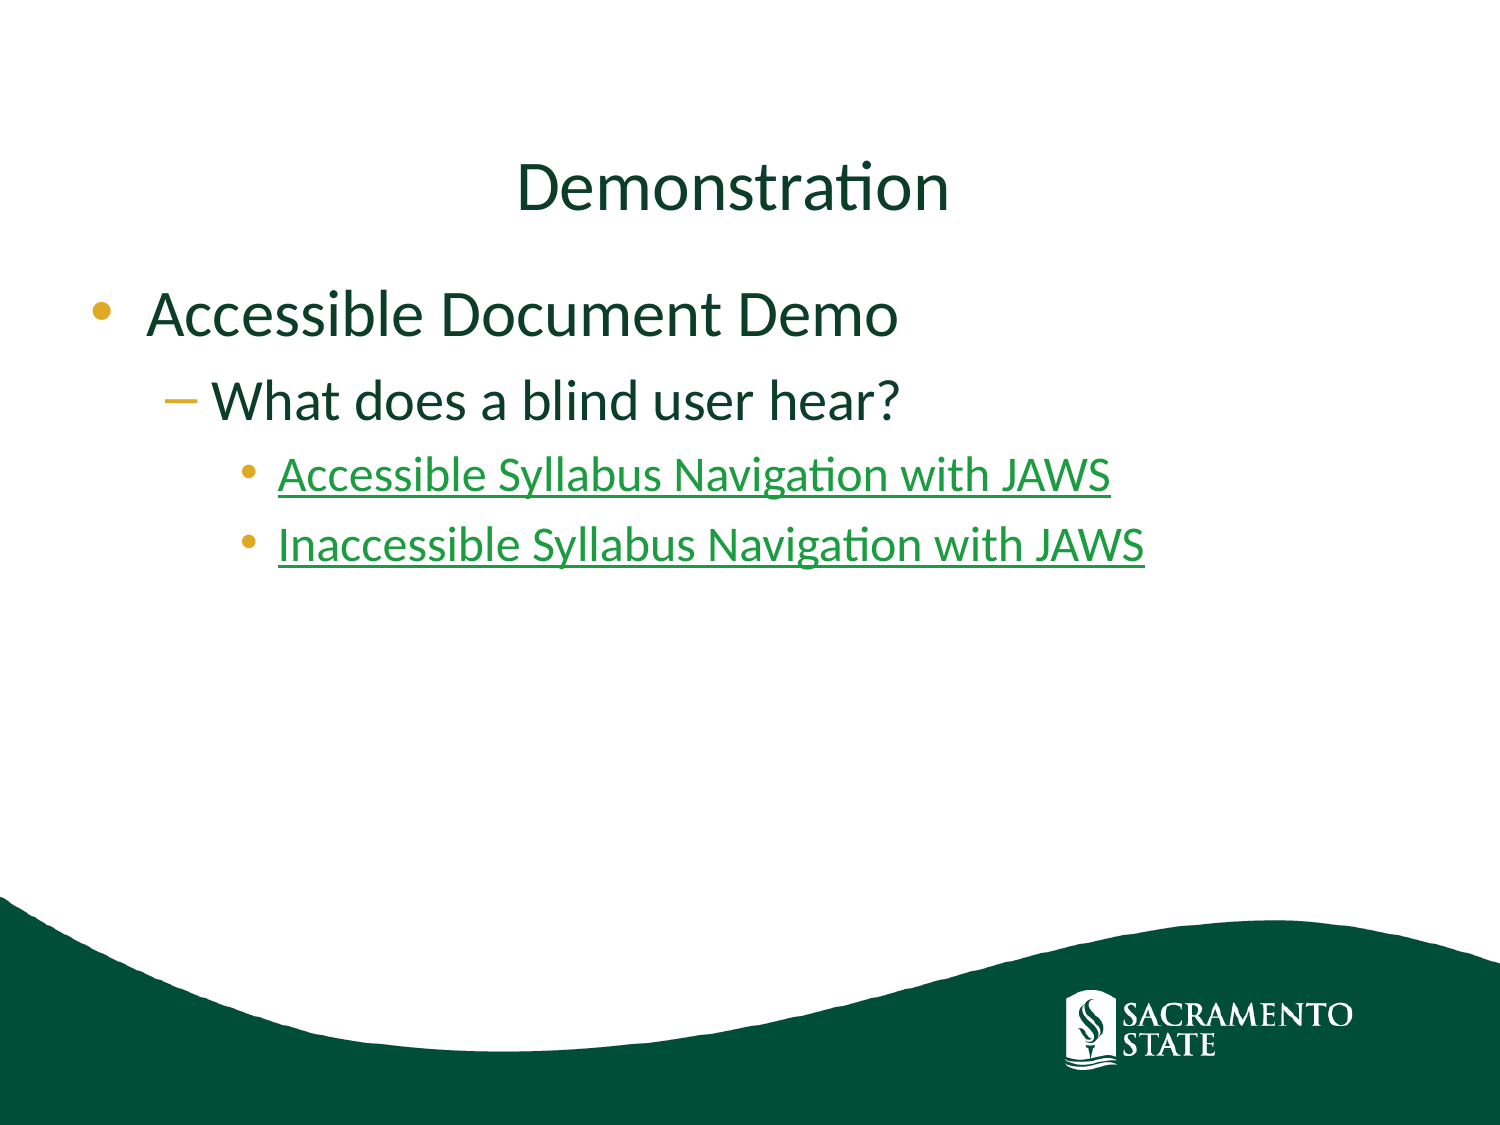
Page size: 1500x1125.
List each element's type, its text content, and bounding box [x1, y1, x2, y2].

picture [0, 0, 1500, 1125]
list Accessible Document Demo What does a blind user hear? Accessible Syllabus Navigation with JAWS Inaccessible Syllabus Navigation with JAWS [75, 262, 1425, 940]
title Demonstration [75, 45, 1425, 233]
